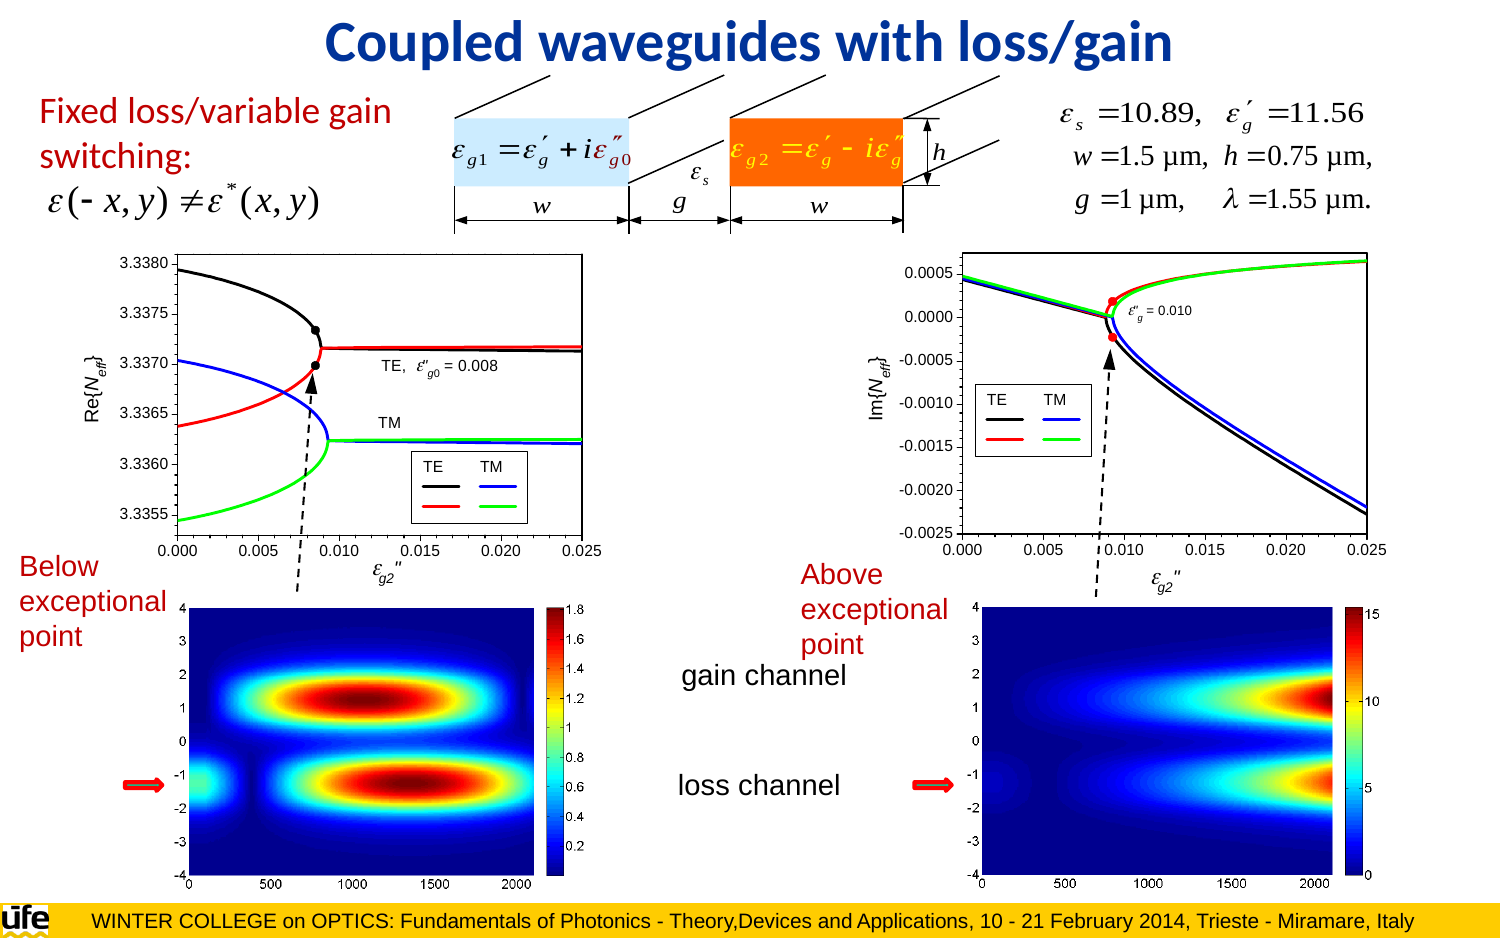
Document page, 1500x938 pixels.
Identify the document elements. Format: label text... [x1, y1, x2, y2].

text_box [43, 173, 326, 226]
picture [2, 904, 49, 938]
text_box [628, 74, 725, 119]
text_box Below exceptional point [4, 539, 164, 660]
text_box loss channel [663, 758, 856, 809]
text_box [729, 74, 826, 119]
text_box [1068, 138, 1378, 221]
text_box Above exceptional point [785, 548, 956, 668]
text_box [627, 140, 725, 184]
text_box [292, 372, 313, 595]
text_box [67, 226, 615, 611]
text_box [912, 777, 954, 793]
picture [169, 597, 589, 894]
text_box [1054, 95, 1369, 140]
picture [961, 597, 1381, 894]
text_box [852, 225, 1400, 610]
text_box Fixed loss/variable gain switching: [24, 78, 408, 184]
text_box [122, 777, 164, 793]
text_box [448, 132, 634, 173]
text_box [1092, 348, 1111, 595]
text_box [903, 75, 1000, 119]
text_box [454, 75, 551, 119]
text_box gain channel [666, 649, 863, 699]
text_box Coupled waveguides with loss/gain [606, 0, 893, 82]
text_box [453, 118, 950, 235]
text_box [903, 139, 1000, 184]
